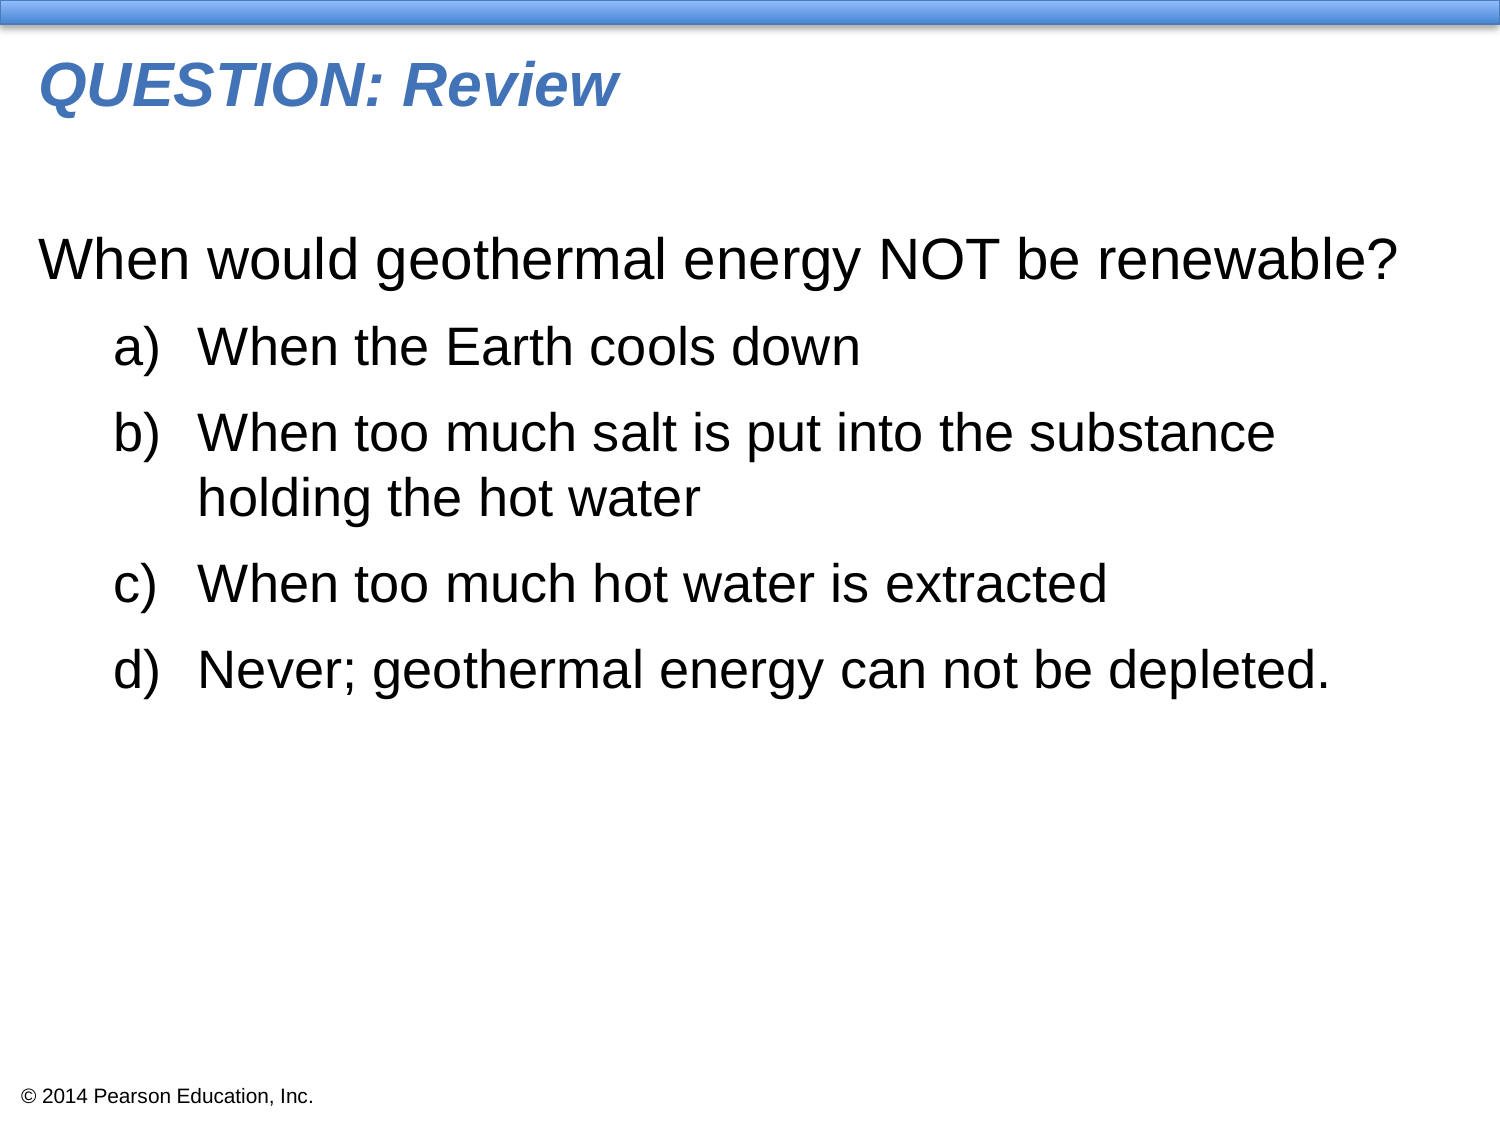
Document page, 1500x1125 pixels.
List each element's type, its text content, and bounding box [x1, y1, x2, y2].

list When would geothermal energy NOT be renewable? When the Earth cools down When too much salt is put into the substance holding the hot water When too much hot water is extracted Never; geothermal energy can not be depleted. [23, 213, 1476, 1005]
title QUESTION: Review [23, 36, 1476, 213]
